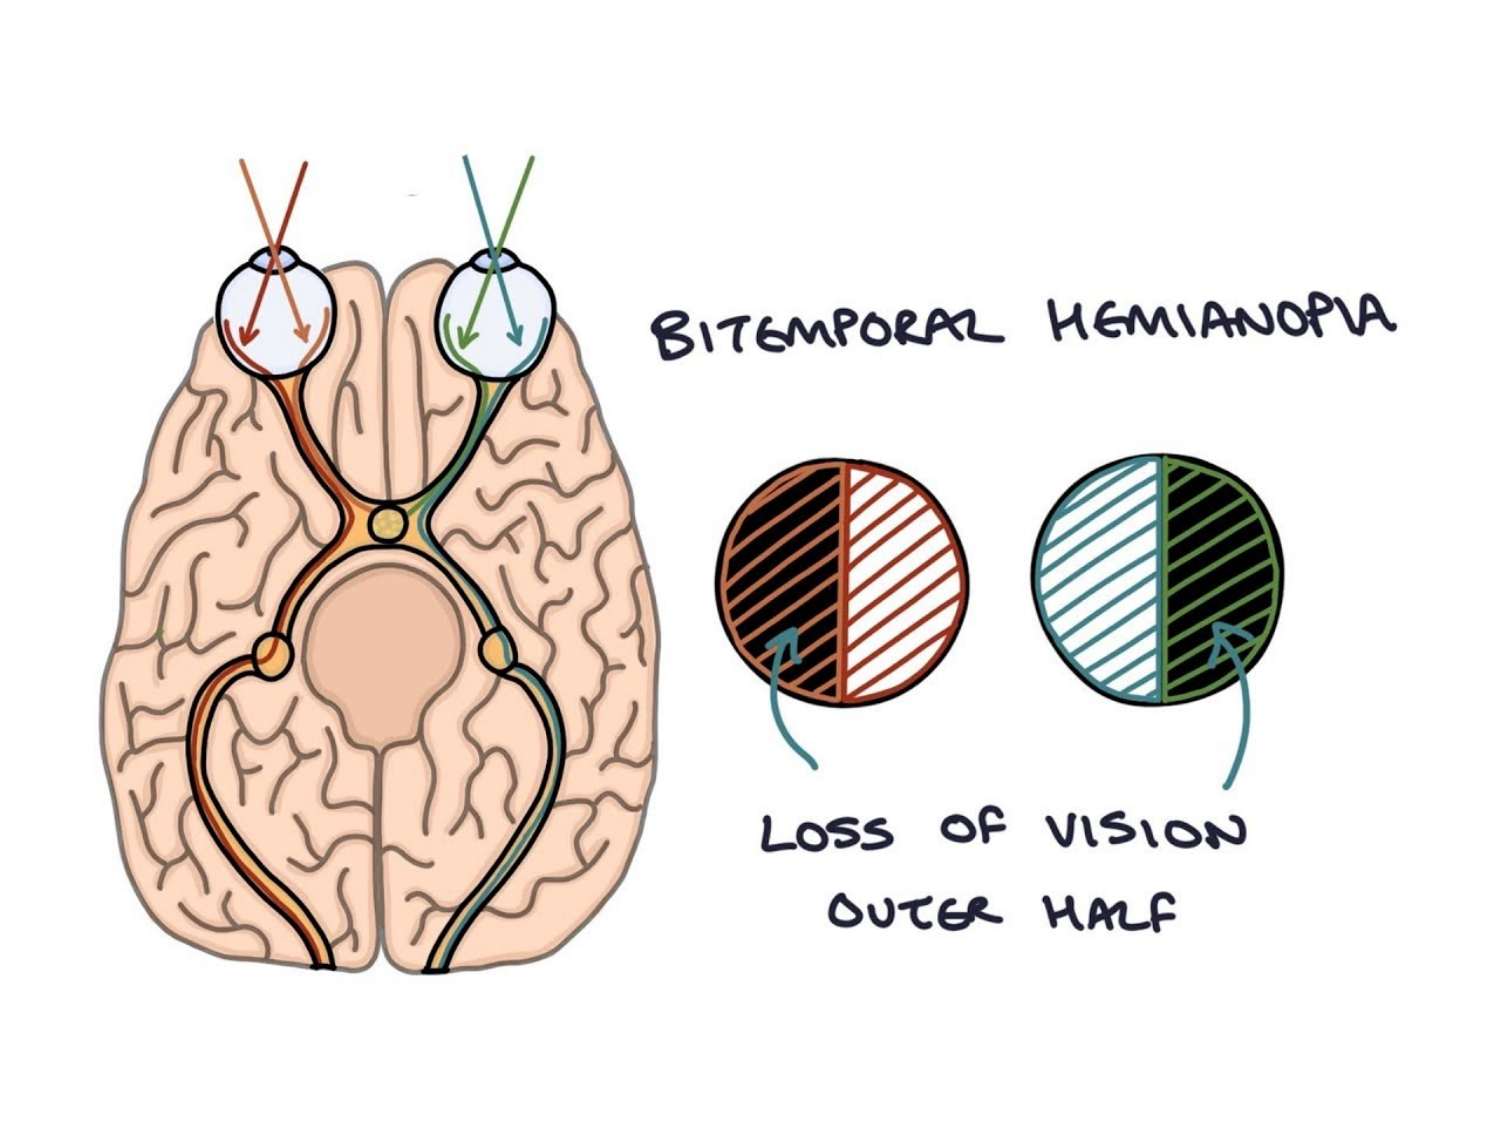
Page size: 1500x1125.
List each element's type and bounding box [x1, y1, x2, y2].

picture [0, 140, 1500, 985]
